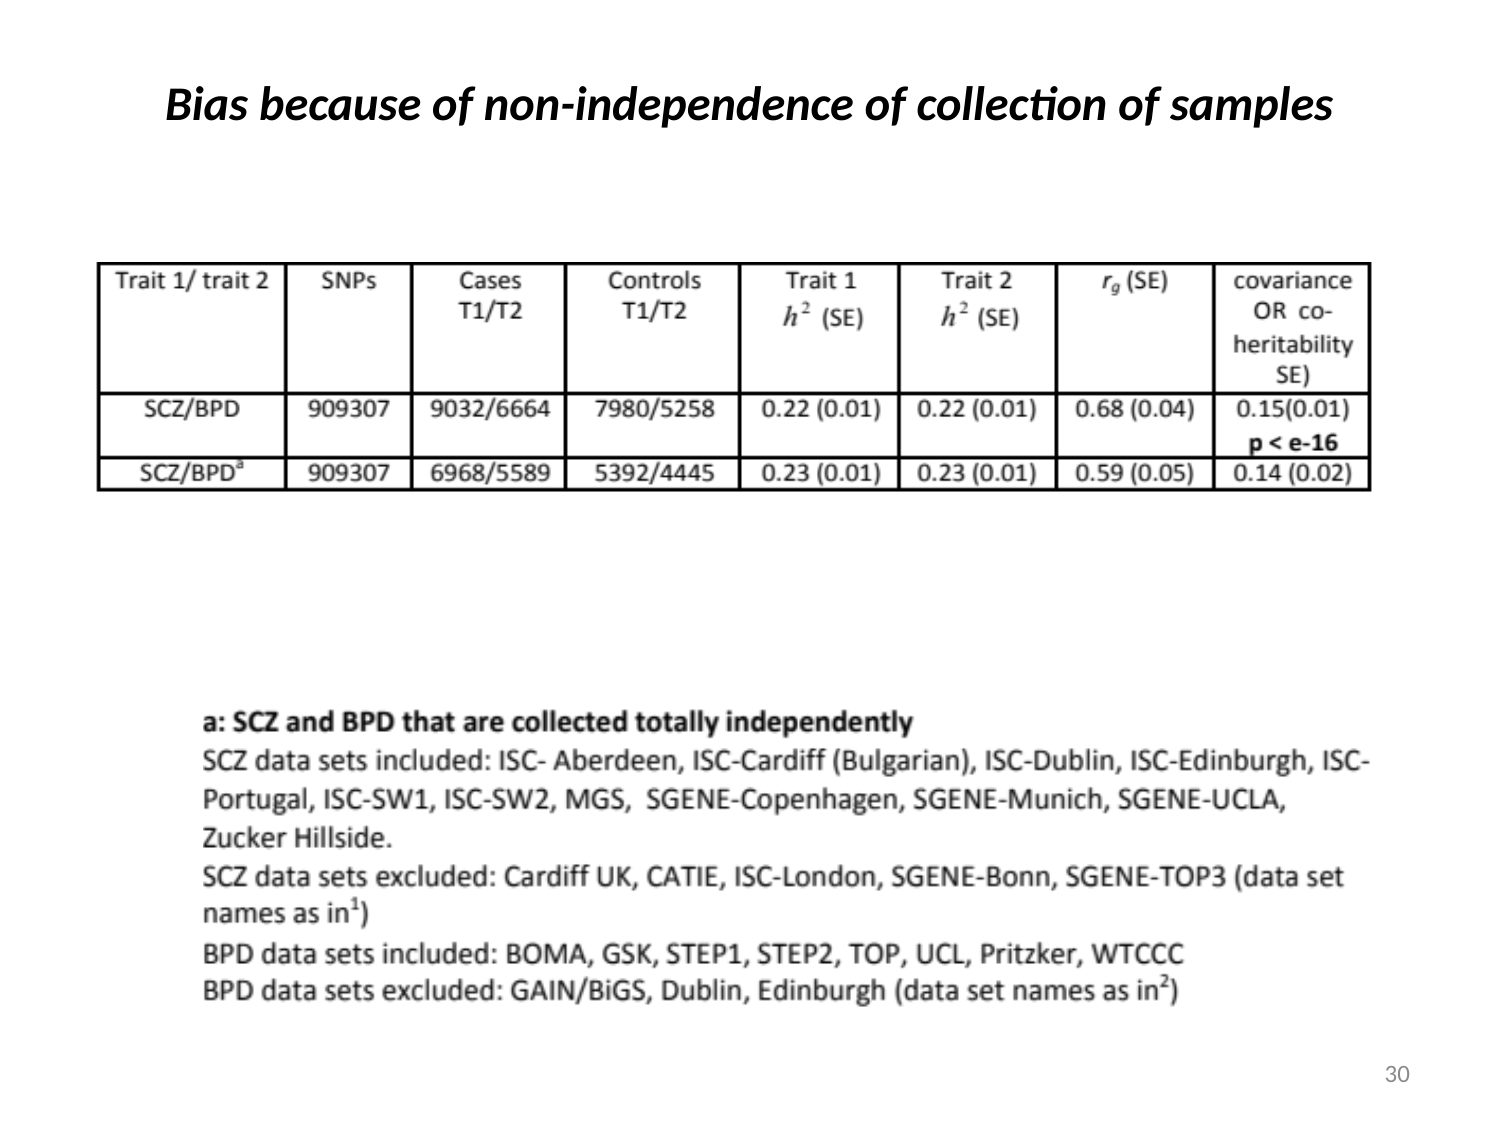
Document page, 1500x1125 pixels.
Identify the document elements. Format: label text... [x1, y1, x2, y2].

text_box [202, 704, 1371, 1046]
slide_number 30 [1074, 1042, 1425, 1103]
title Bias because of non-independence of collection of samples [75, 45, 1425, 158]
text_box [74, 262, 1390, 520]
